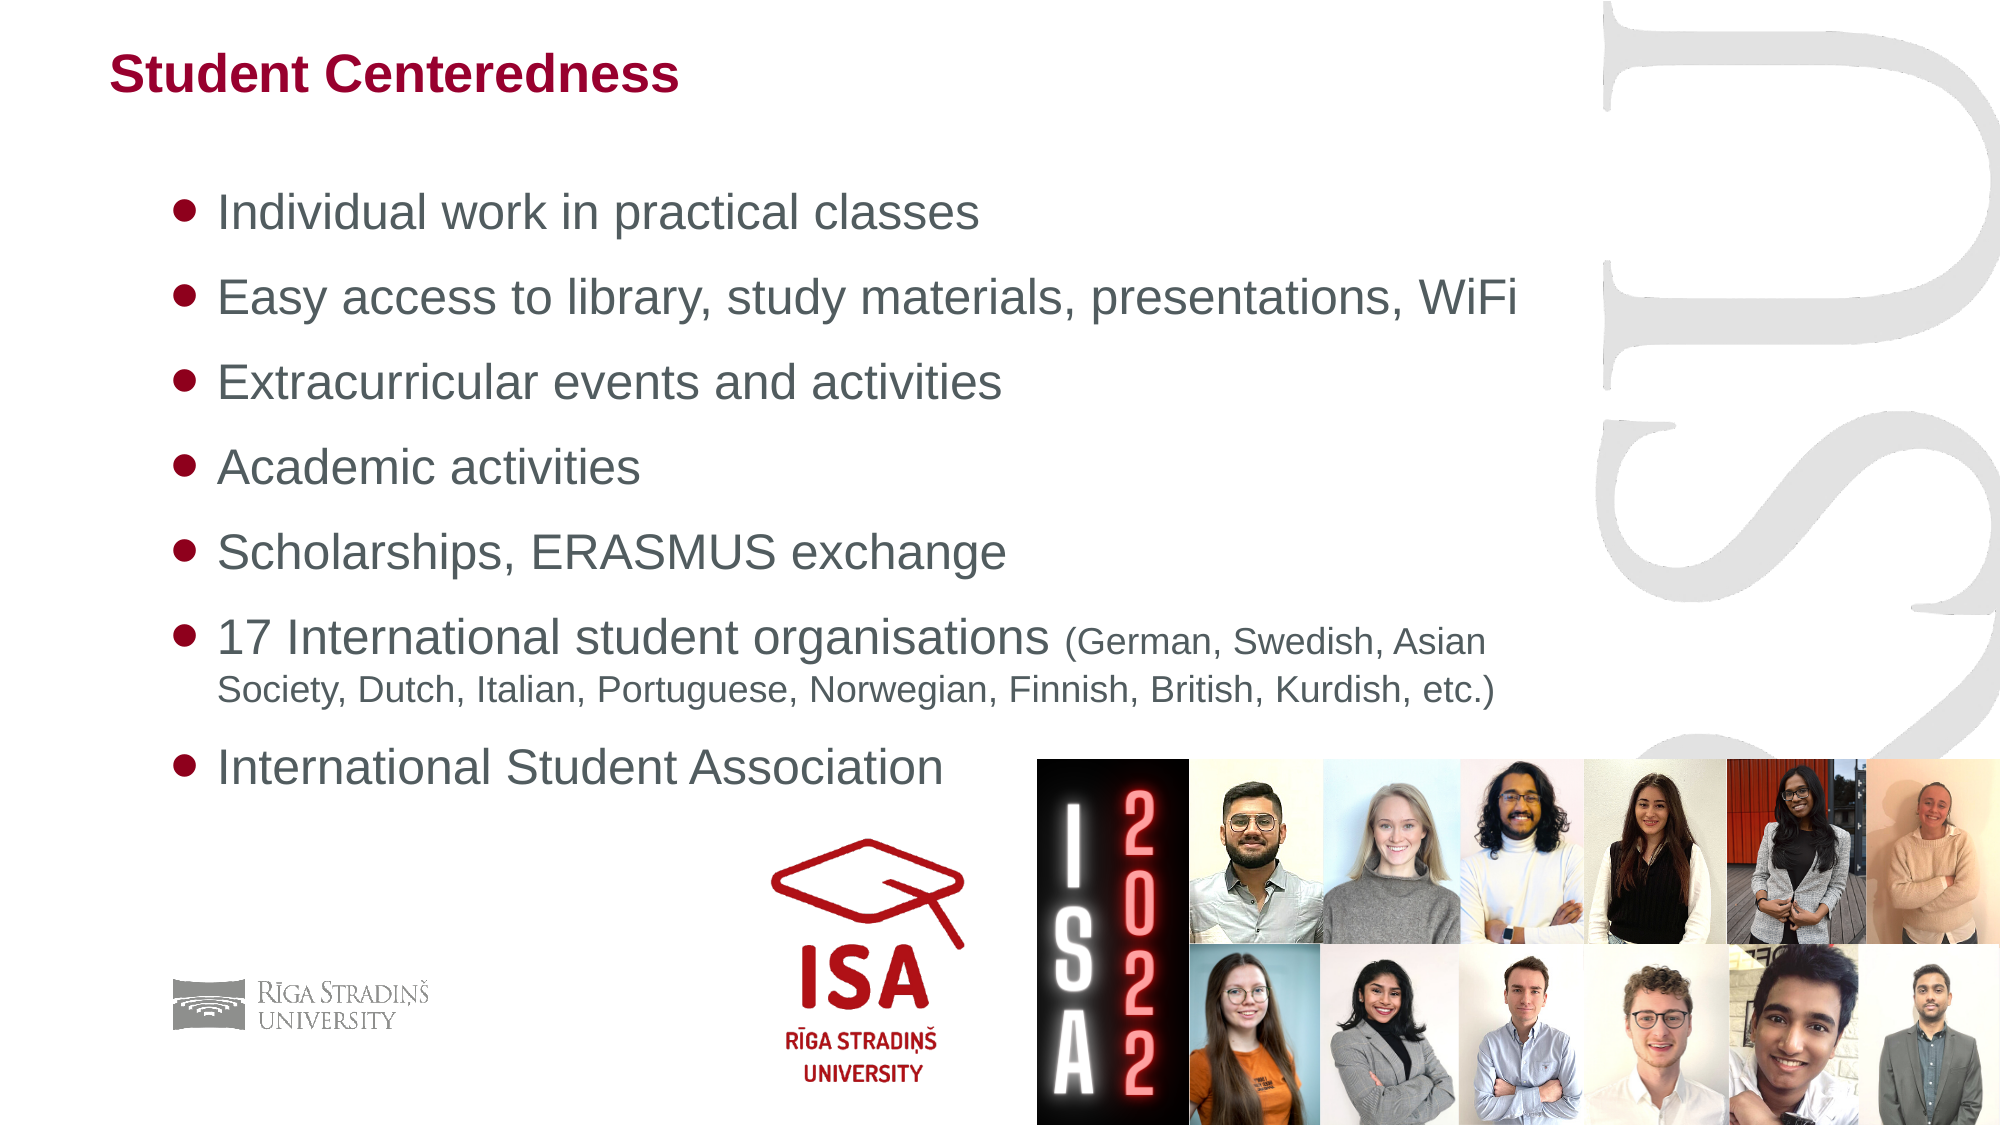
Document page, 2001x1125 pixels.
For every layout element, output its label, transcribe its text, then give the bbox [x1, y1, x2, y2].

text_box Individual work in practical classes Easy access to library, study materials, presentations, WiFi Extracurricular events and activities Academic activities Scholarships, ERASMUS exchange 17 International student organisations (German, Swedish, Asian Society, Dutch, Italian, Portuguese, Norwegian, Finnish, British, Kurdish, etc.) International Student Association [168, 177, 1567, 795]
picture [173, 979, 428, 1030]
picture [1036, 1, 2000, 1125]
picture [706, 834, 1029, 1092]
text_box Student Centeredness [107, 36, 1069, 104]
